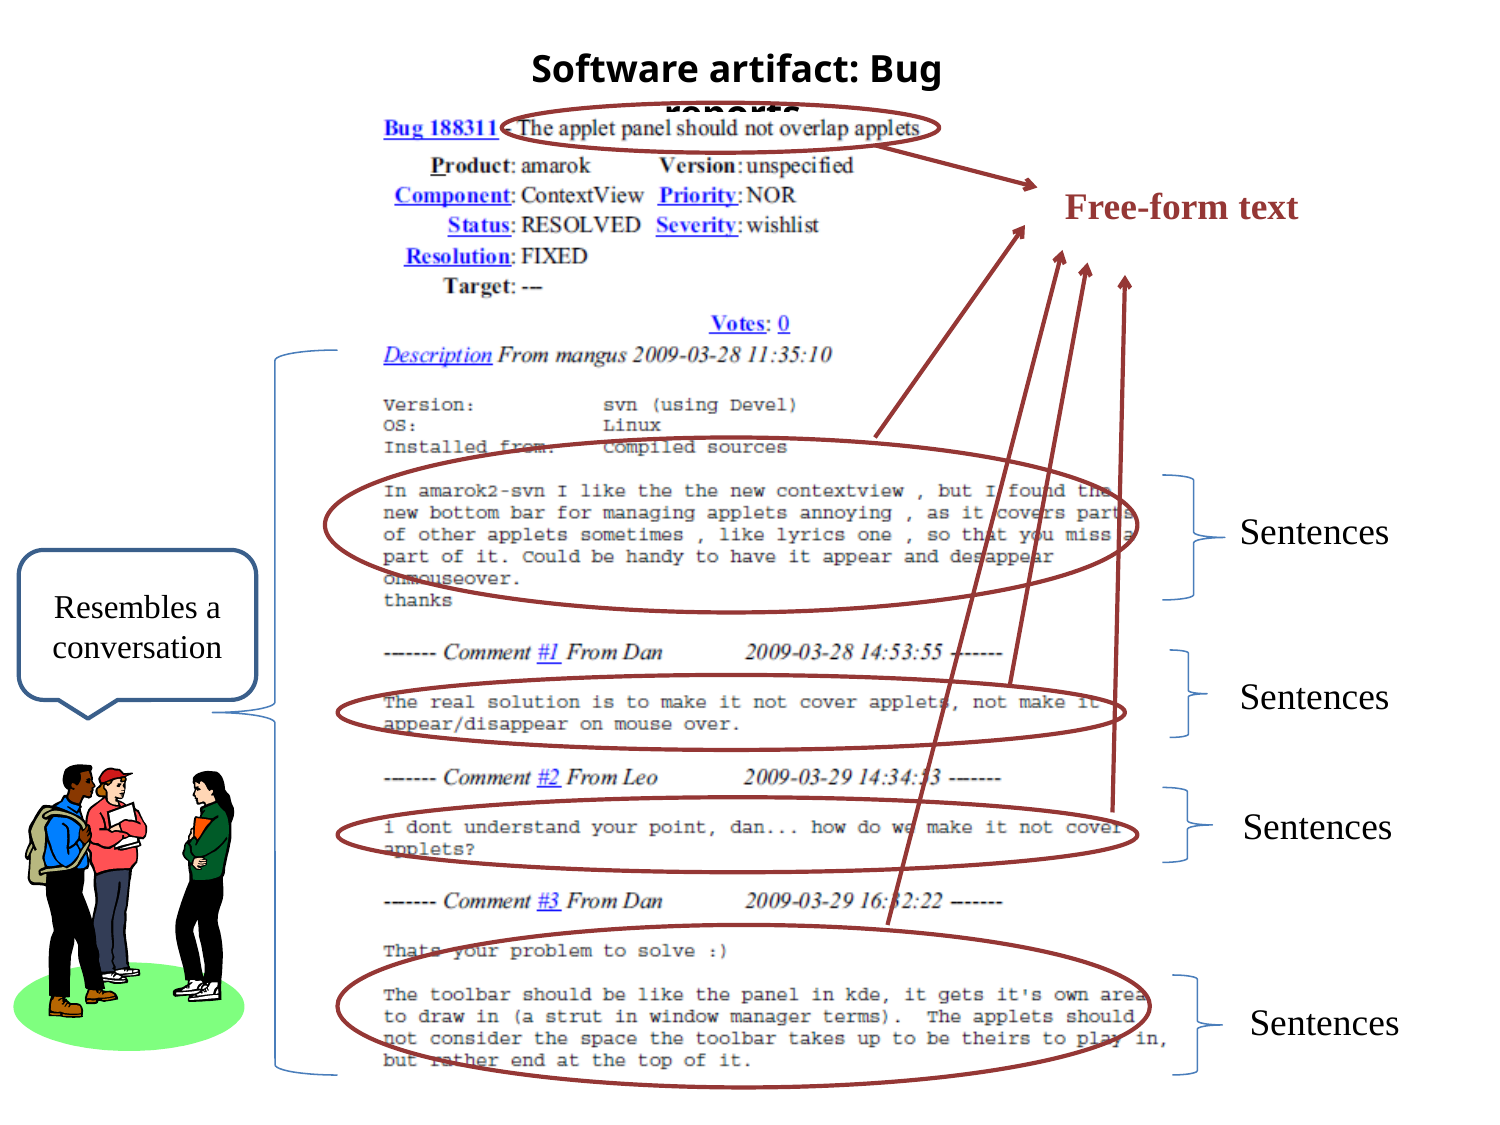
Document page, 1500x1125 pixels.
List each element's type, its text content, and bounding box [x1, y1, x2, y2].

picture [13, 764, 245, 1052]
text_box Software artifact: Bug reports [474, 37, 1000, 101]
text_box Free-form text [1191, 174, 1413, 235]
text_box [211, 349, 319, 1076]
text_box Sentences [1224, 664, 1438, 725]
text_box Sentences [1234, 990, 1448, 1050]
text_box [1191, 975, 1224, 1075]
text_box [1191, 477, 1224, 598]
picture [343, 112, 1188, 1107]
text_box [324, 102, 1151, 1088]
text_box Sentences [1224, 499, 1438, 560]
text_box [1191, 691, 1208, 697]
text_box Resembles a conversation [16, 547, 259, 721]
text_box [1191, 822, 1214, 828]
text_box Sentences [1227, 794, 1441, 855]
